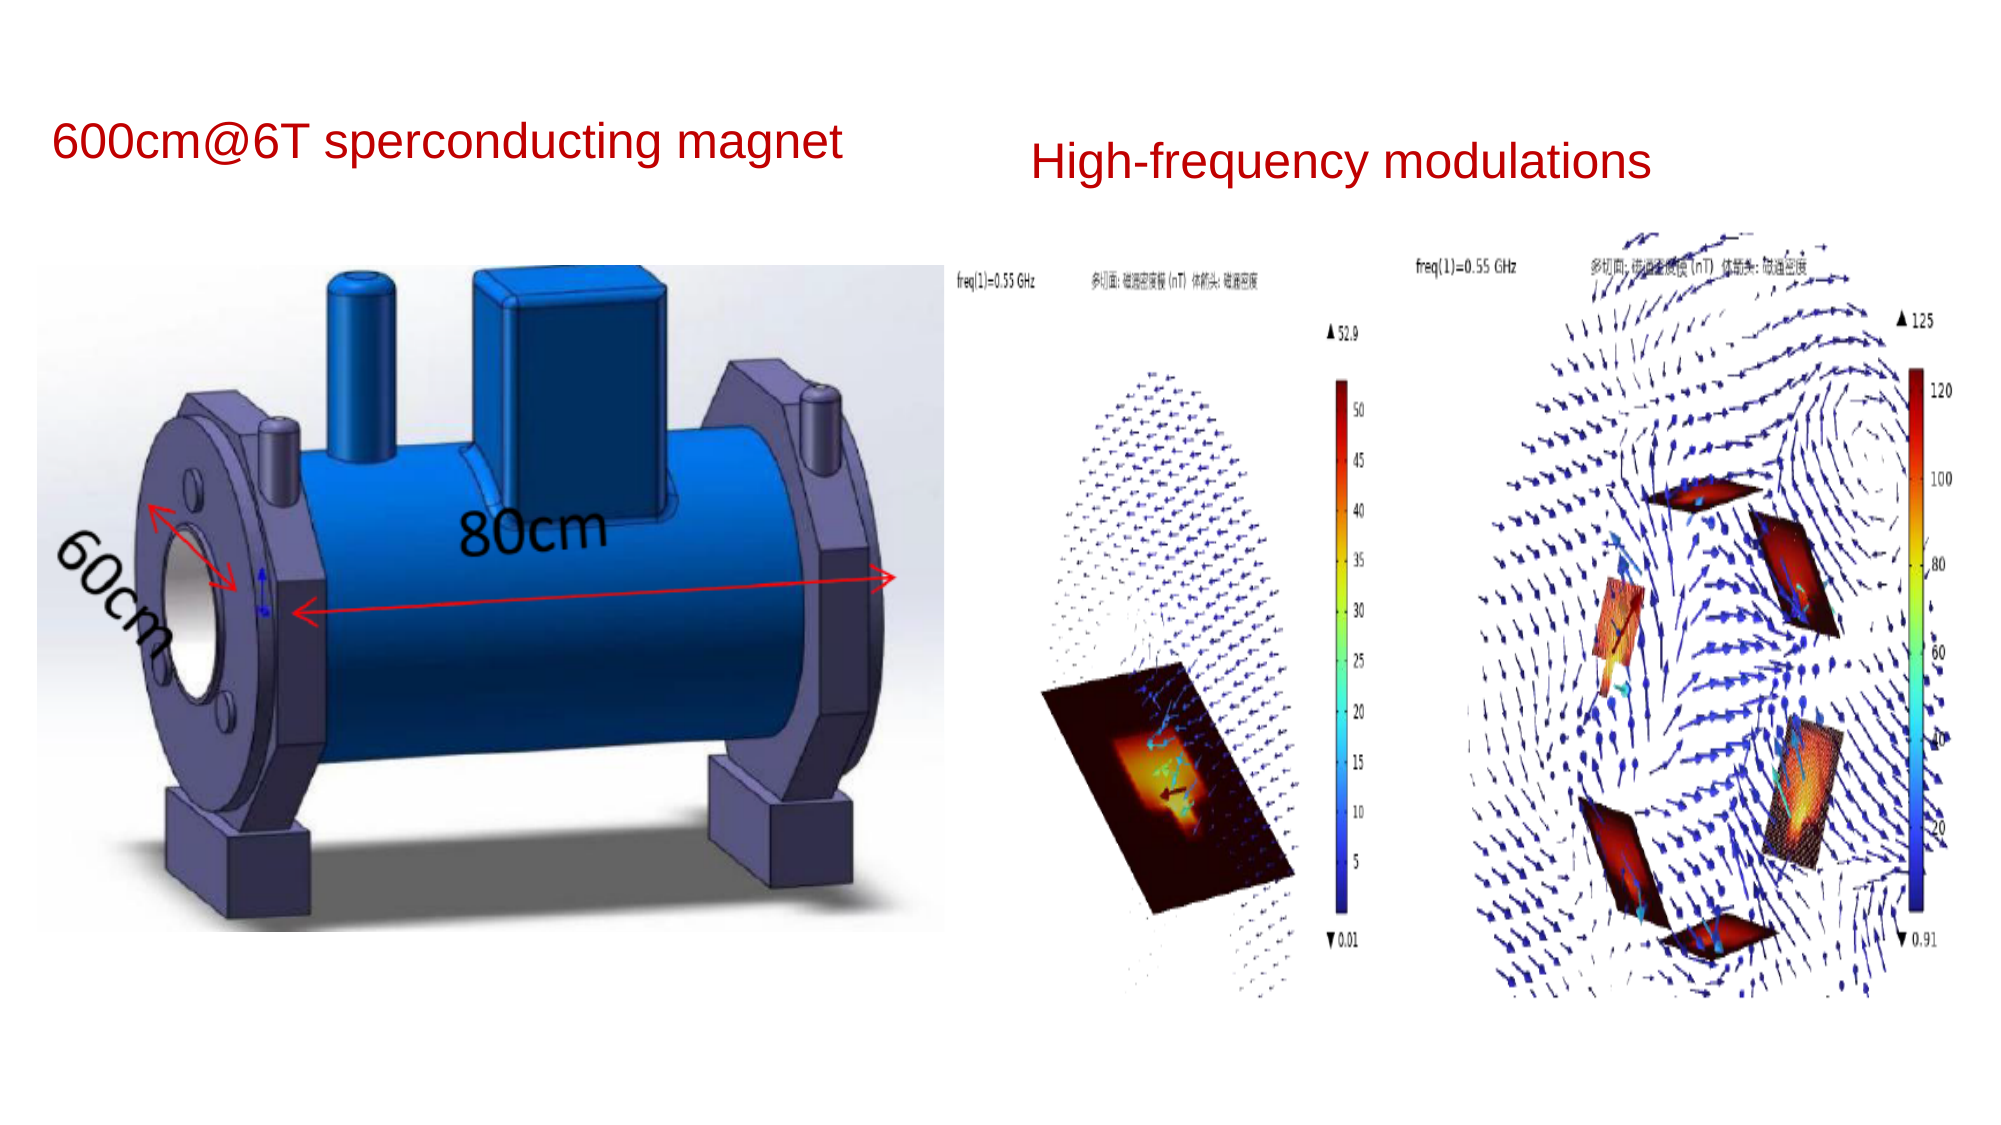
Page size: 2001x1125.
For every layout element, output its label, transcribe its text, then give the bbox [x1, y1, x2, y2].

picture [36, 206, 1973, 1030]
text_box 600cm@6T sperconducting magnet [36, 100, 882, 176]
text_box High-frequency modulations [1015, 121, 1861, 197]
